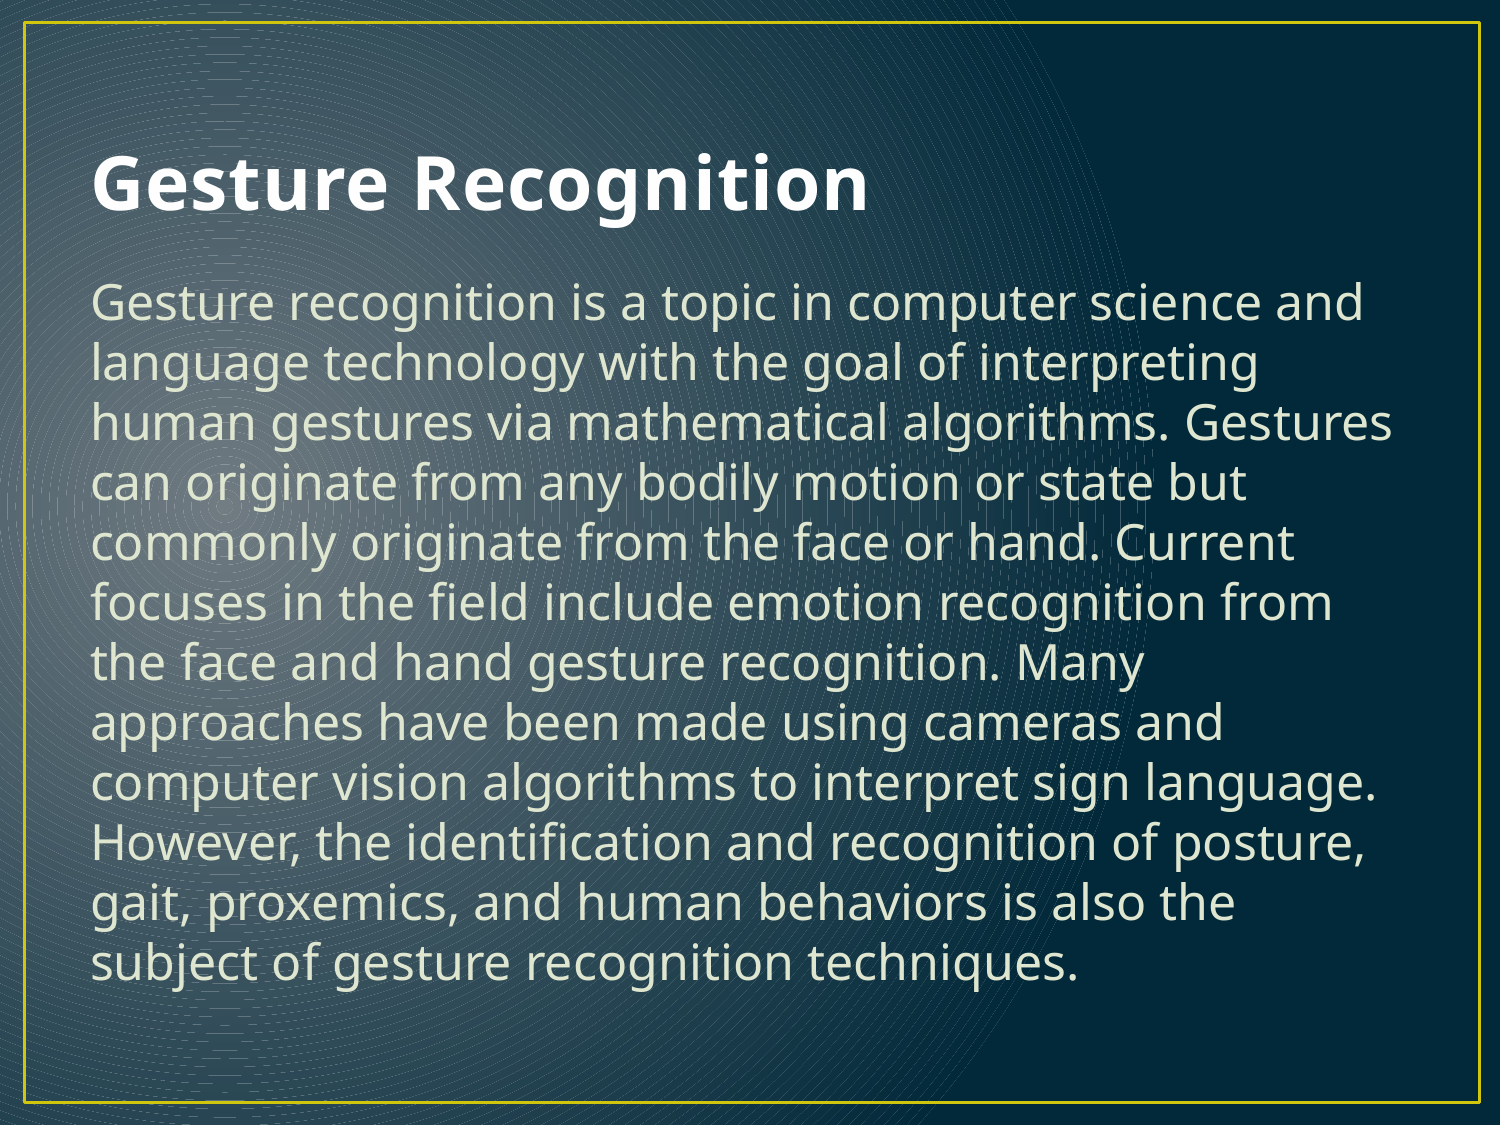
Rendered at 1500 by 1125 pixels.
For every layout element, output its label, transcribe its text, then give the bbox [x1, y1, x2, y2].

list Gesture recognition is a topic in computer science and language technology with the goal of interpreting human gestures via mathematical algorithms. Gestures can originate from any bodily motion or state but commonly originate from the face or hand. Current focuses in the field include emotion recognition from the face and hand gesture recognition. Many approaches have been made using cameras and computer vision algorithms to interpret sign language. However, the identification and recognition of posture, gait, proxemics, and human behaviors is also the subject of gesture recognition techniques. [75, 262, 1425, 1005]
title Gesture Recognition [75, 45, 1425, 233]
